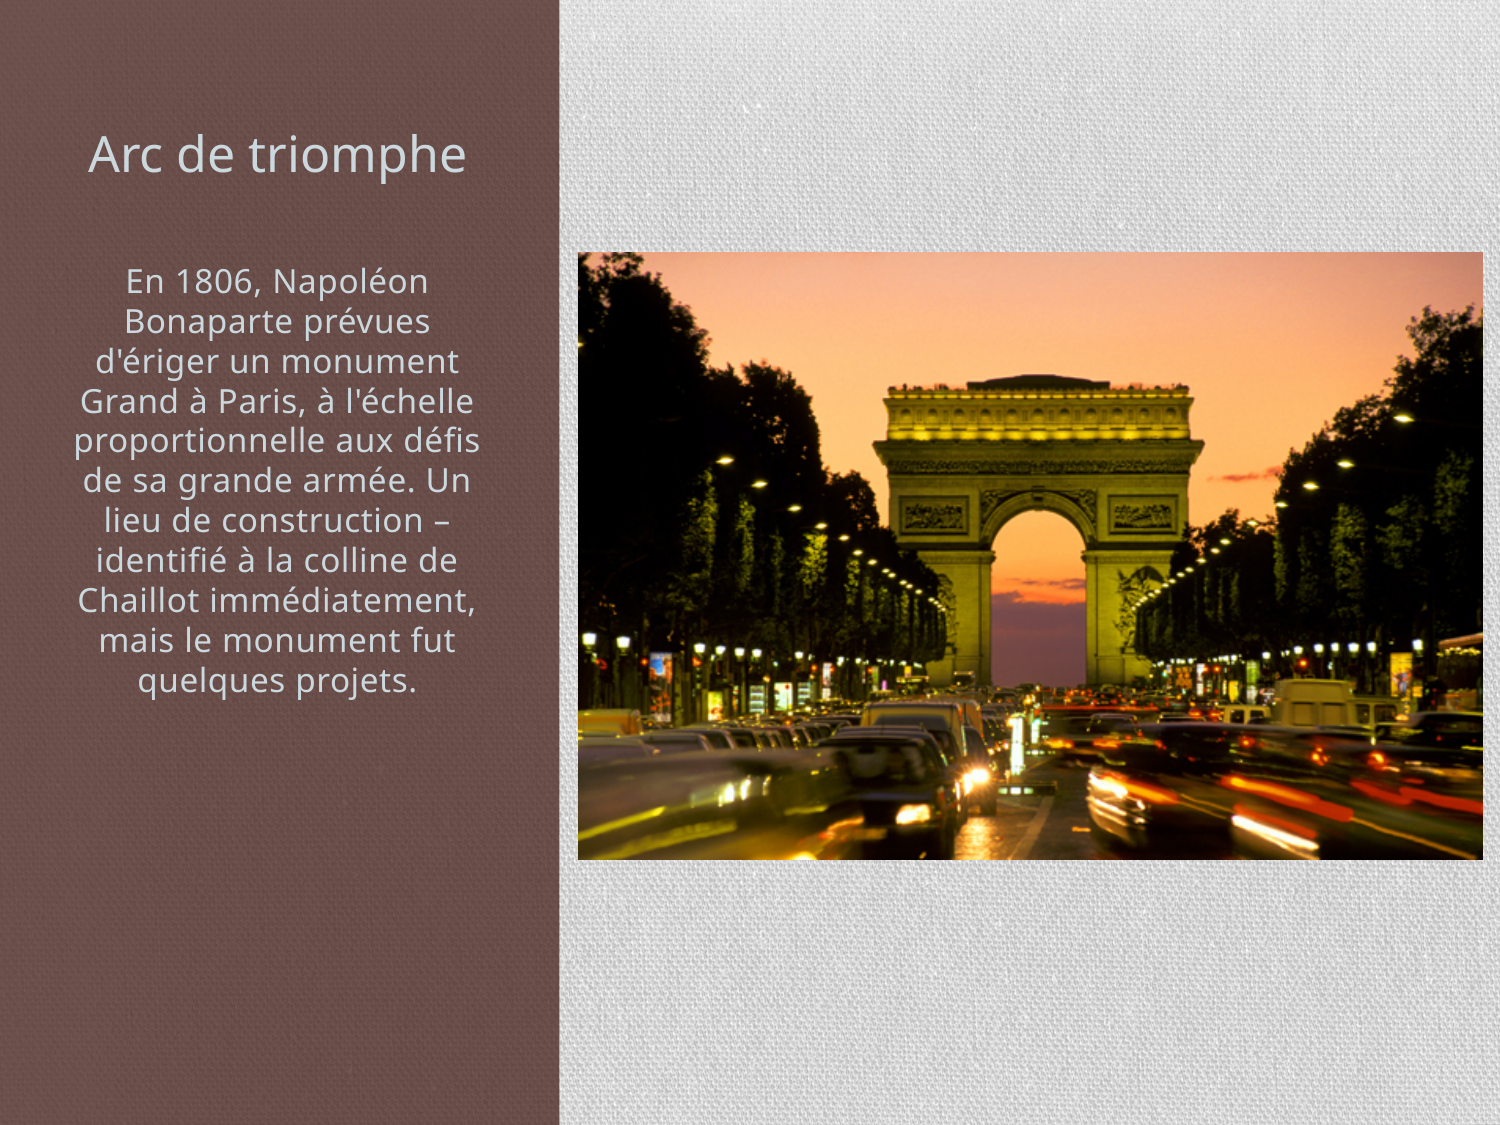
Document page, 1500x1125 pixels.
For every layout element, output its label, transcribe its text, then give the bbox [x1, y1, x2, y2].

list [578, 252, 1483, 860]
list En 1806, Napoléon Bonaparte prévues d'ériger un monument Grand à Paris, à l'échelle proportionnelle aux défis de sa grande armée. Un lieu de construction – identifié à la colline de Chaillot immédiatement, mais le monument fut quelques projets. [45, 252, 511, 1025]
title Arc de triomphe [45, 37, 511, 251]
